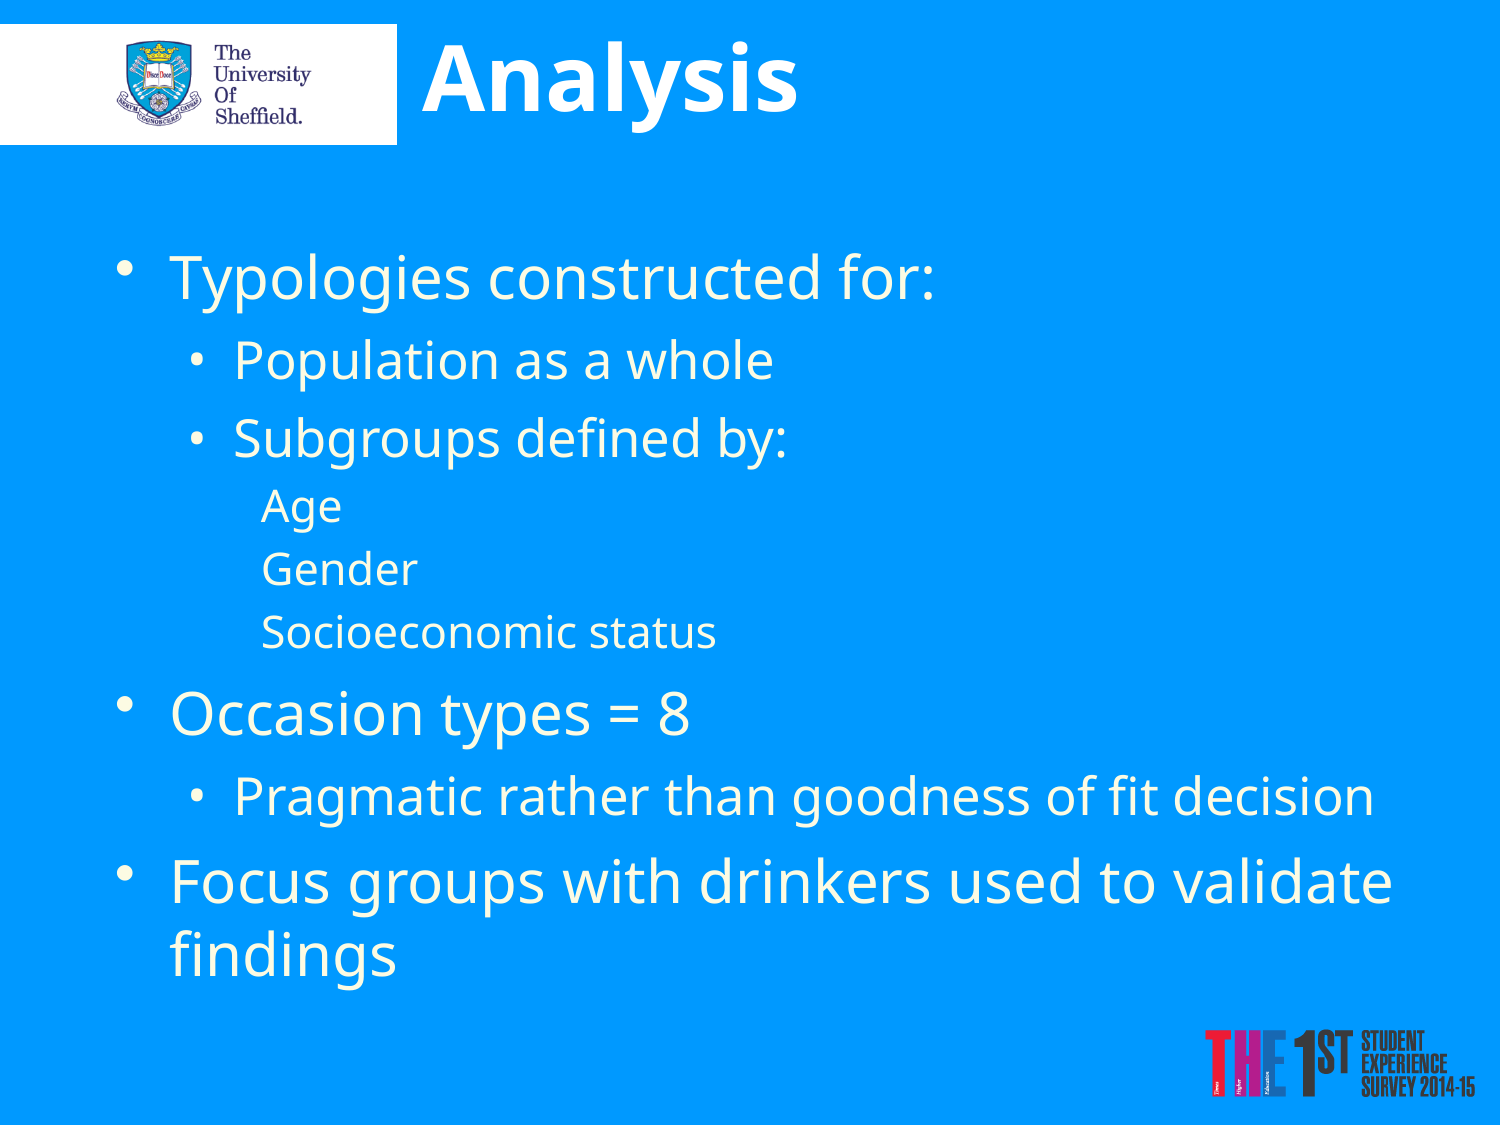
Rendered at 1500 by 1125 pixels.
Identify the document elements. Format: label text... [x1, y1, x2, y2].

list Typologies constructed for: Population as a whole Subgroups defined by: Age Gender Socioeconomic status Occasion types = 8 Pragmatic rather than goodness of fit decision Focus groups with drinkers used to validate findings [99, 231, 1450, 1000]
picture [1198, 1023, 1483, 1103]
title Analysis [407, 30, 1459, 156]
picture [0, 24, 397, 145]
